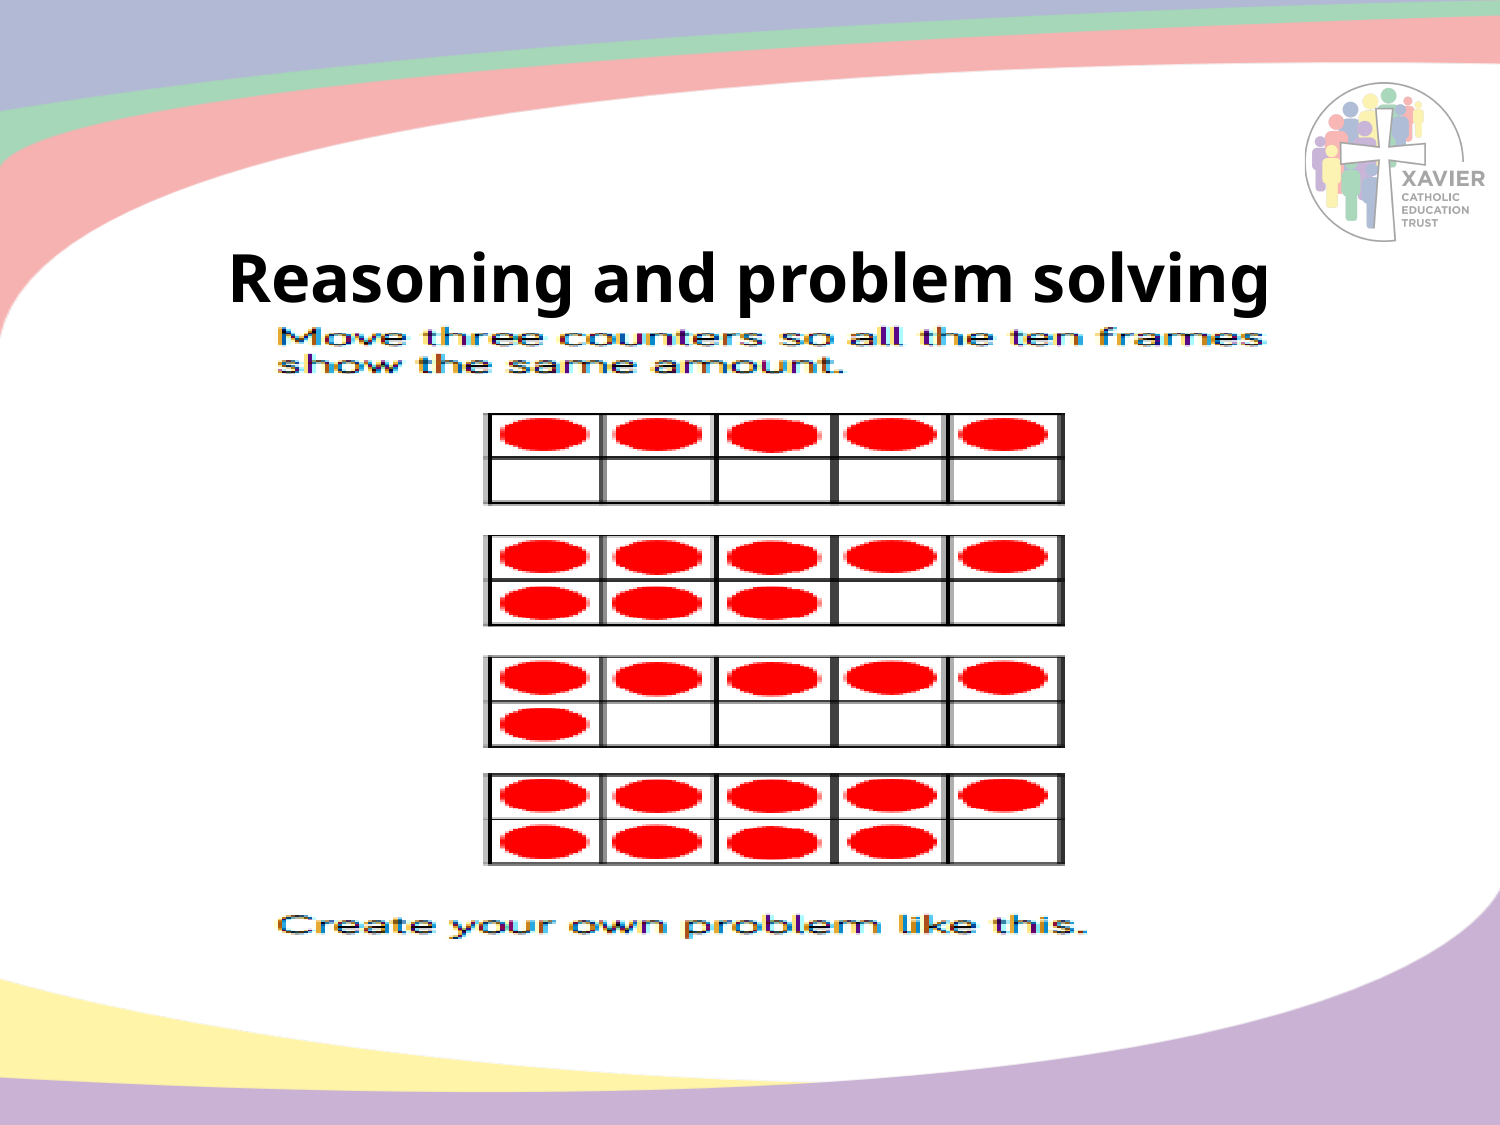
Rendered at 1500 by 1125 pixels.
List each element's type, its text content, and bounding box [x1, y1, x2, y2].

title Reasoning and problem solving [112, 184, 1388, 325]
picture [257, 324, 1280, 961]
